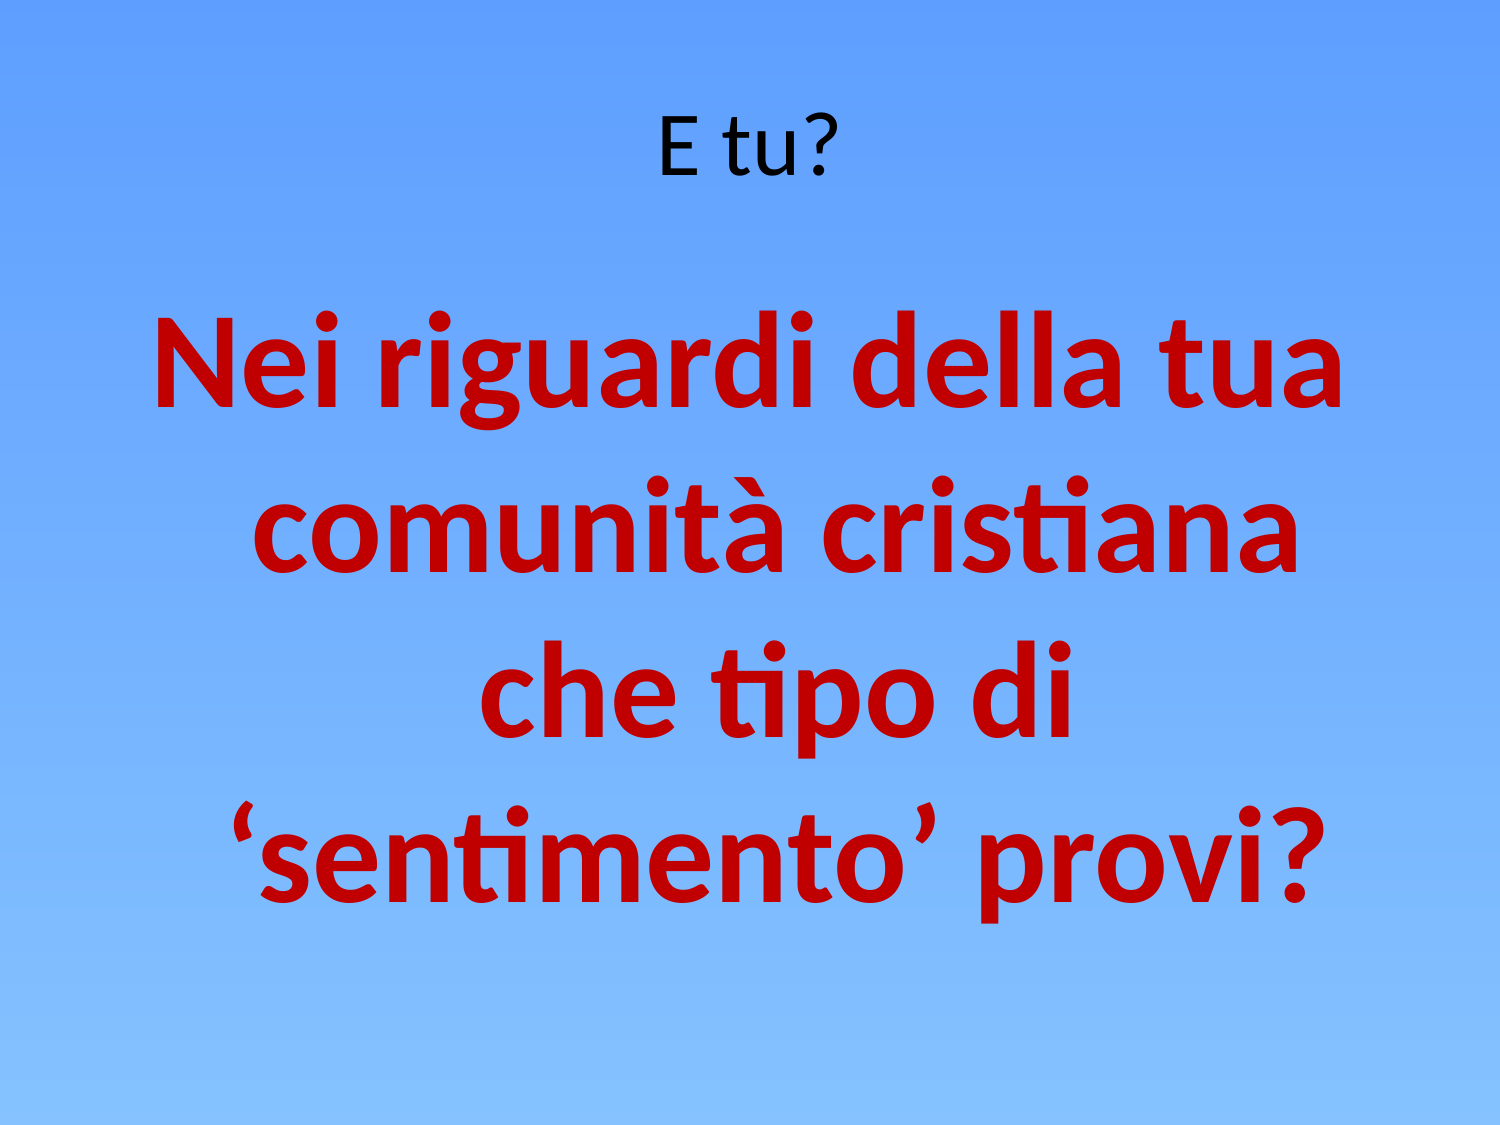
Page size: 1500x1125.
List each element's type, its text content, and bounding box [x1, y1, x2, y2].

list Nei riguardi della tua comunità cristiana che tipo di ‘sentimento’ provi? [75, 262, 1425, 1005]
title E tu? [75, 45, 1425, 233]
